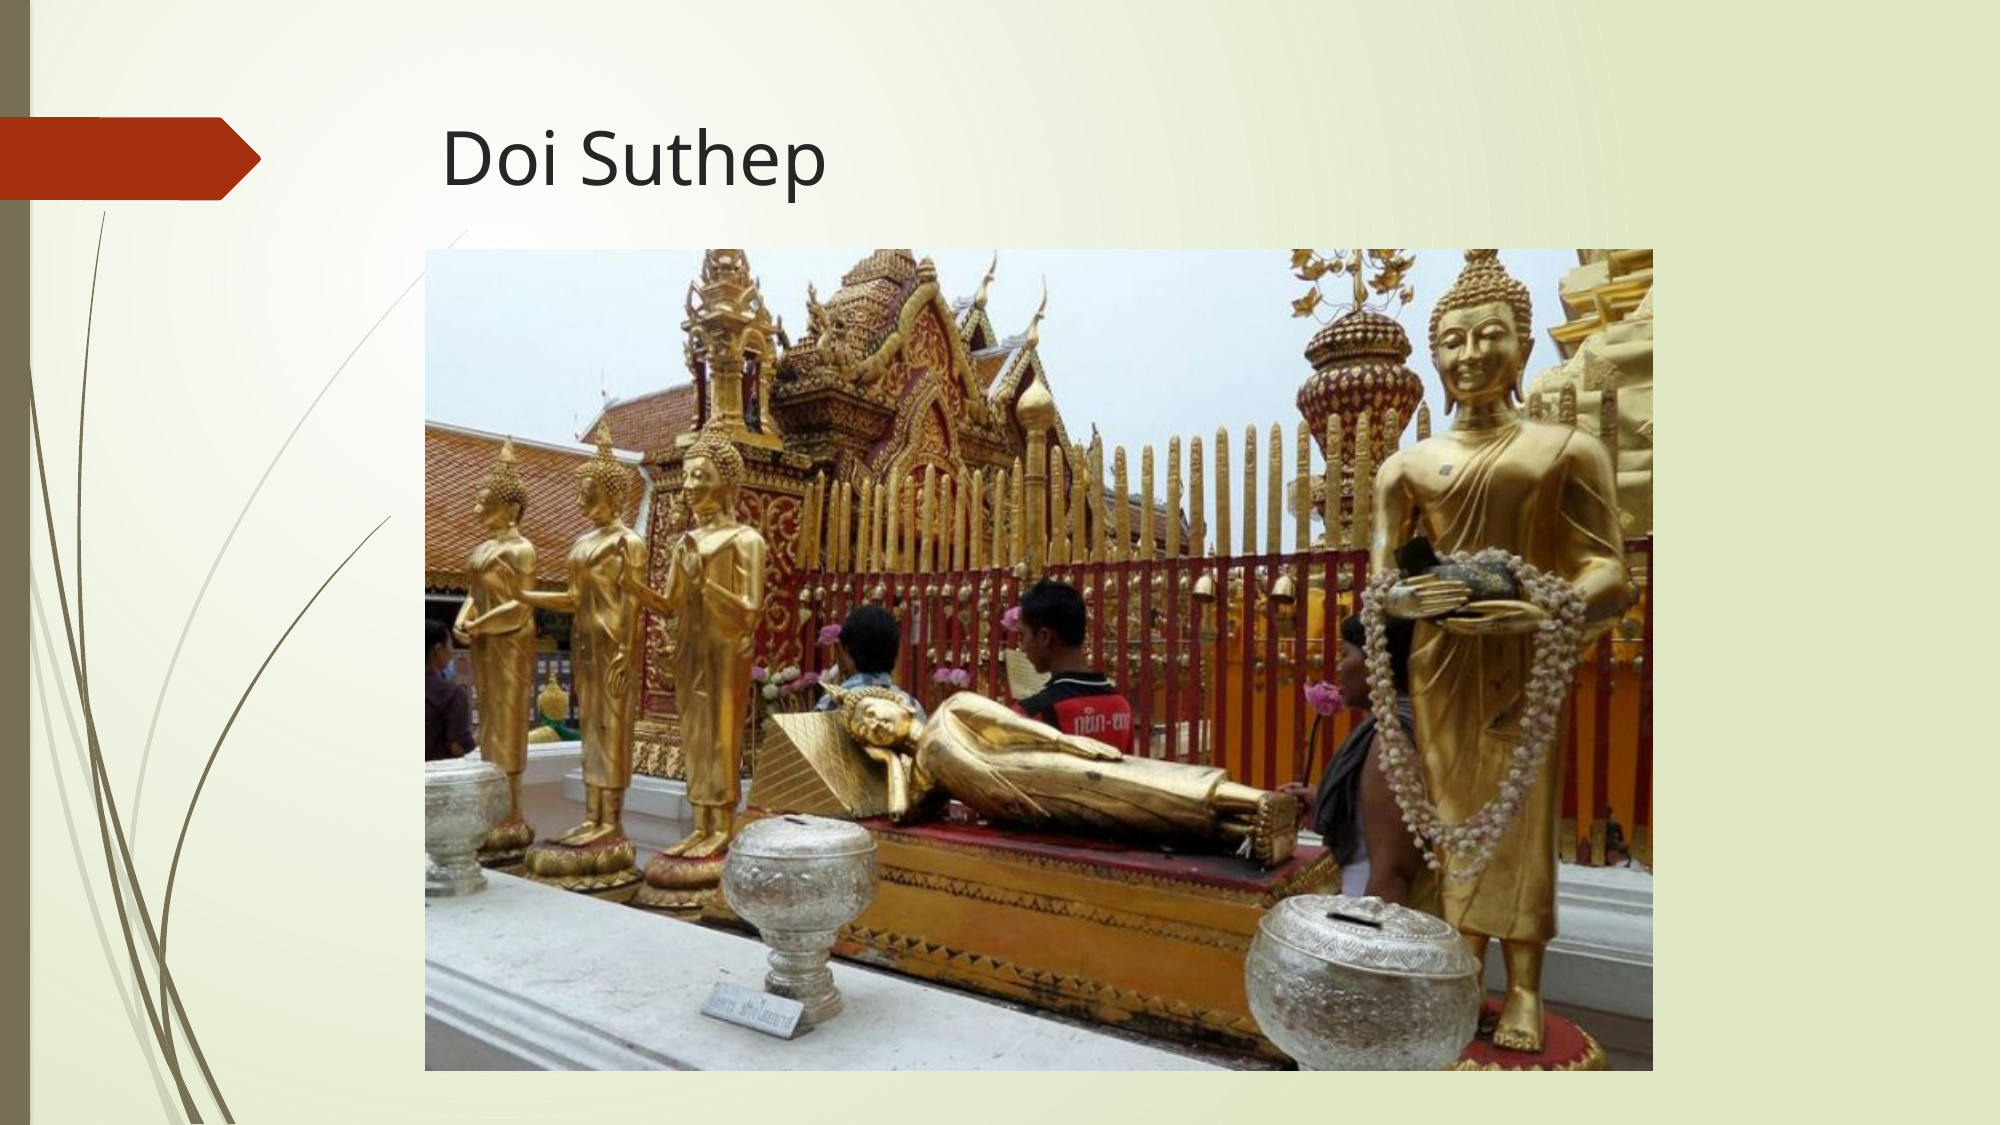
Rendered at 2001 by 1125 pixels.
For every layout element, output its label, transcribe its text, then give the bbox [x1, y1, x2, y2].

title Doi Suthep [425, 102, 1888, 313]
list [425, 248, 1653, 1071]
